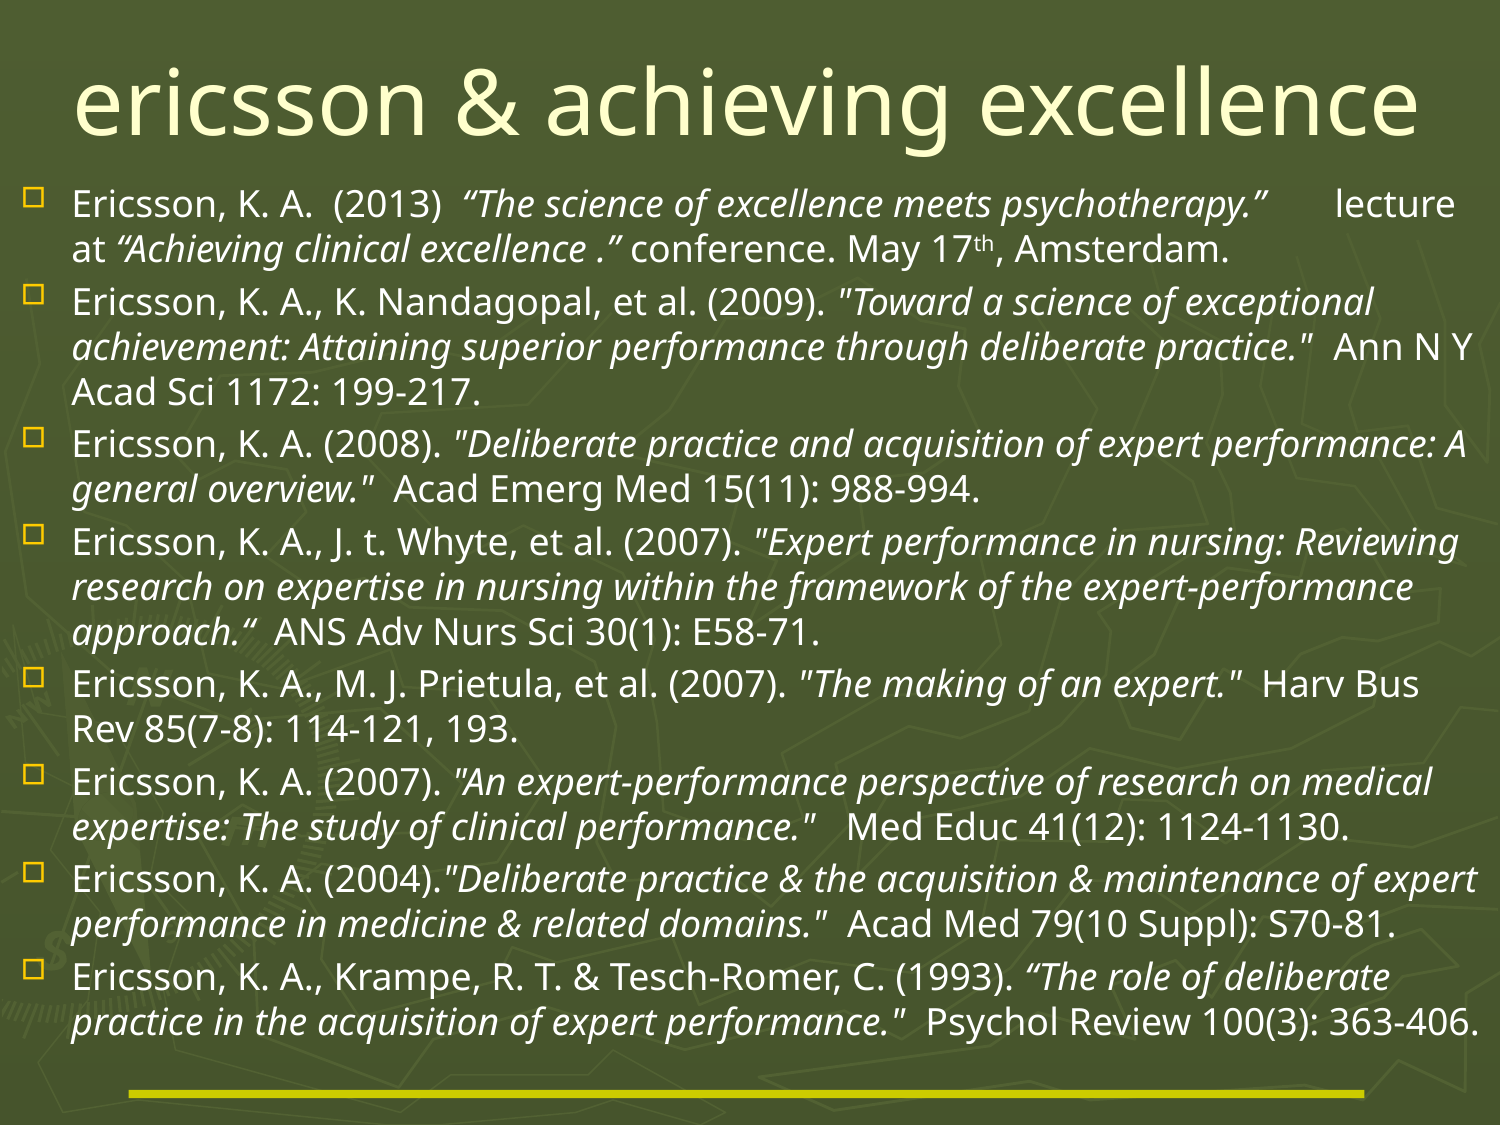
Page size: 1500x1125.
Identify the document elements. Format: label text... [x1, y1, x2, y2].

list Ericsson, K. A. (2013) “The science of excellence meets psychotherapy.” lecture at “Achieving clinical excellence .” conference. May 17th, Amsterdam. Ericsson, K. A., K. Nandagopal, et al. (2009). "Toward a science of exceptional achievement: Attaining superior performance through deliberate practice." Ann N Y Acad Sci 1172: 199-217. Ericsson, K. A. (2008). "Deliberate practice and acquisition of expert performance: A general overview." Acad Emerg Med 15(11): 988-994. Ericsson, K. A., J. t. Whyte, et al. (2007). "Expert performance in nursing: Reviewing research on expertise in nursing within the framework of the expert-performance approach.“ ANS Adv Nurs Sci 30(1): E58-71. Ericsson, K. A., M. J. Prietula, et al. (2007). "The making of an expert." Harv Bus Rev 85(7-8): 114-121, 193. Ericsson, K. A. (2007). "An expert-performance perspective of research on medical expertise: The study of clinical performance." Med Educ 41(12): 1124-1130. Ericsson, K. A. (2004)."Deliberate practice & the acquisition & maintenance of expert performance in medicine & related domains." Acad Med 79(10 Suppl): S70-81. Ericsson, K. A., Krampe, R. T. & Tesch-Romer, C. (1993). “The role of deliberate practice in the acquisition of expert performance." Psychol Review 100(3): 363-406. [0, 172, 1500, 1071]
title ericsson & achieving excellence [41, 21, 1454, 161]
